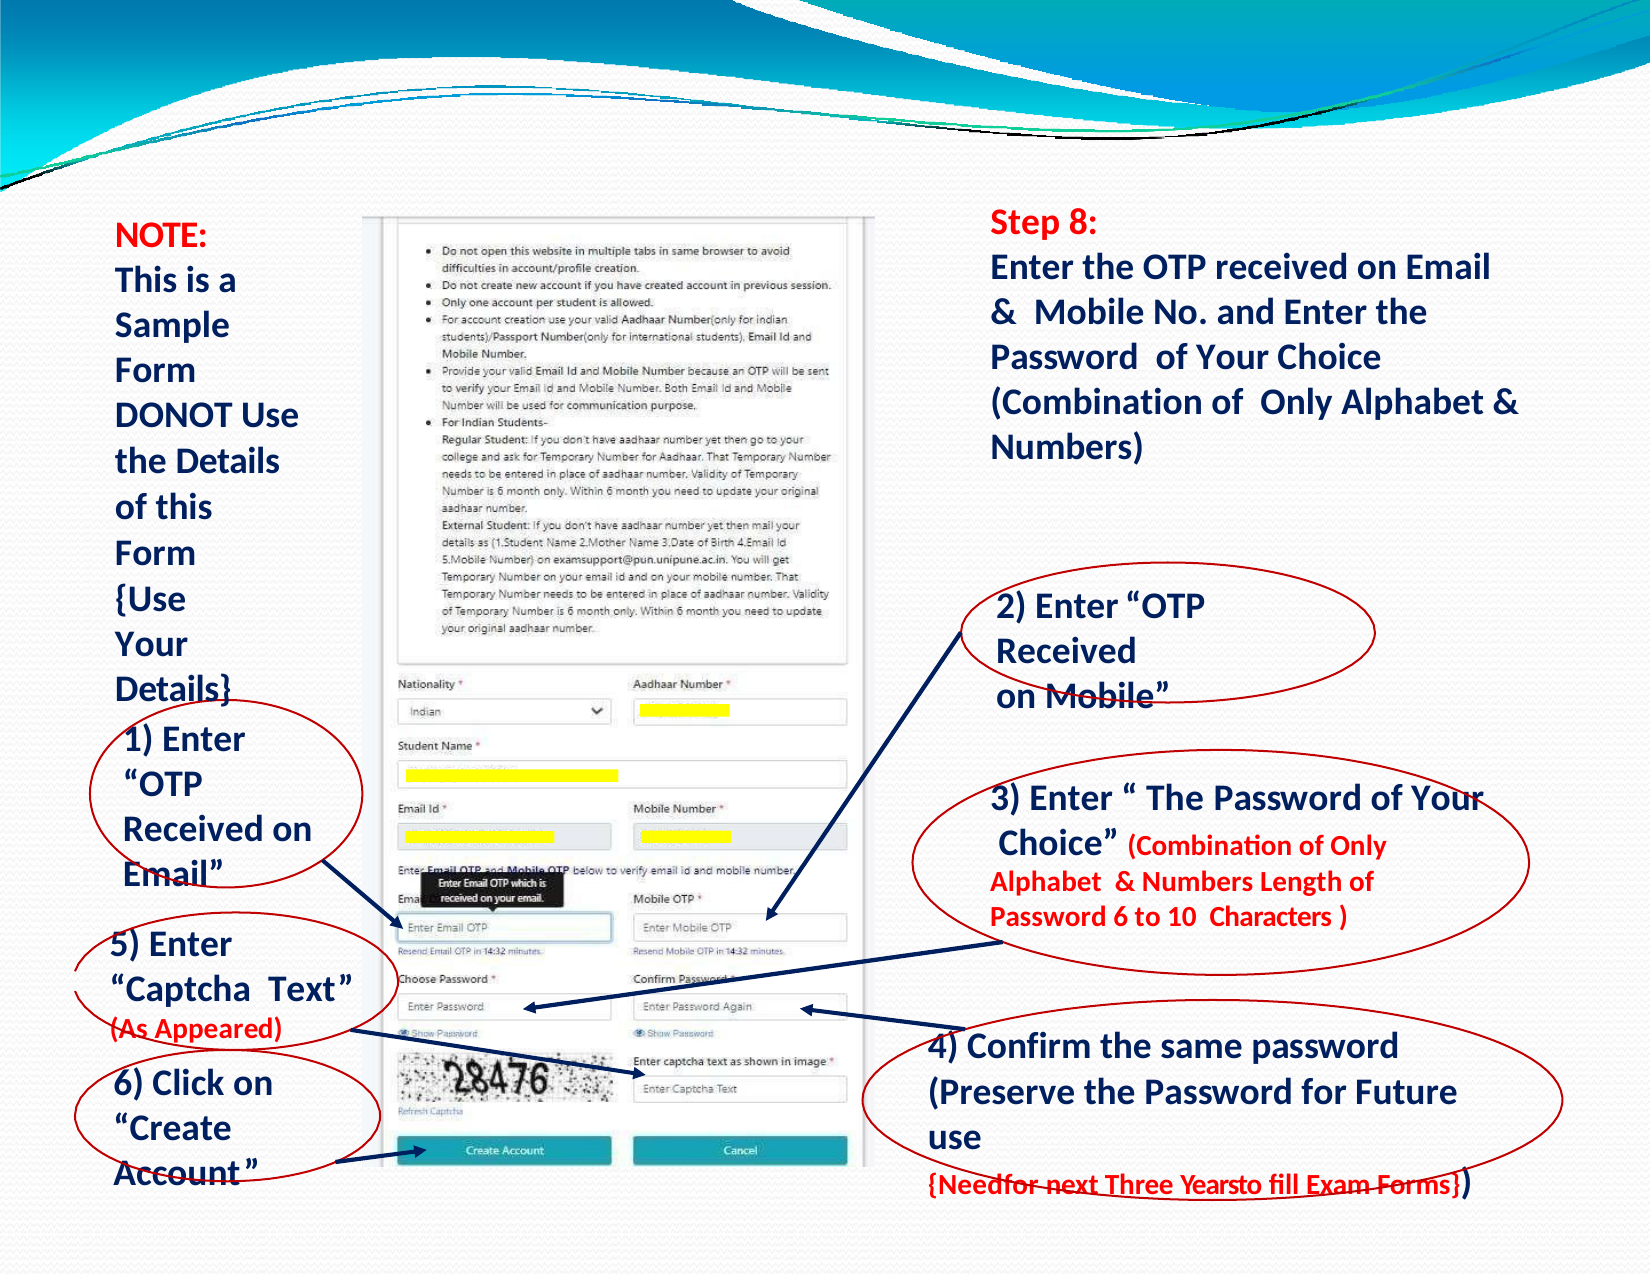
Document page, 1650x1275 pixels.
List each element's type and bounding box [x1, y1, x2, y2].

text_box [73, 630, 1004, 1183]
text_box [0, 0, 1650, 1275]
